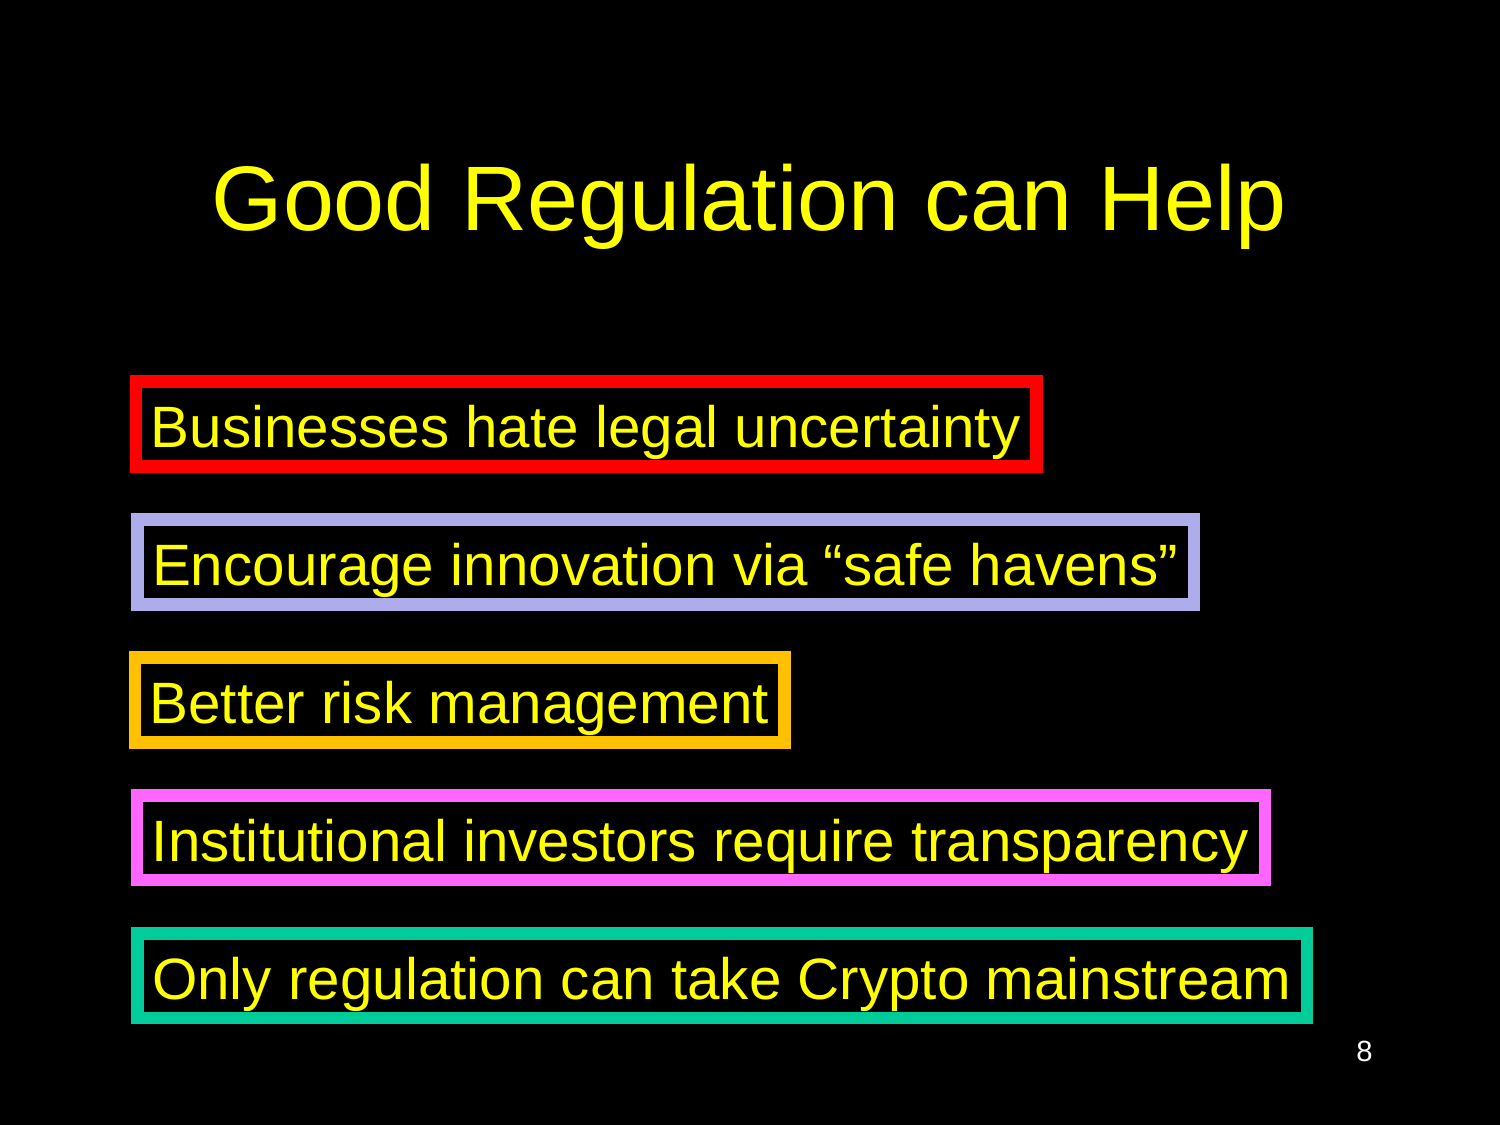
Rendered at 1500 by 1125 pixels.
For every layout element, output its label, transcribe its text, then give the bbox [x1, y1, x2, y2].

text_box Only regulation can take Crypto mainstream [137, 933, 1307, 1019]
text_box Institutional investors require transparency [136, 795, 1266, 881]
text_box Businesses hate legal uncertainty [135, 381, 1037, 467]
title Good Regulation can Help [112, 99, 1388, 288]
text_box Encourage innovation via “safe havens” [137, 519, 1194, 605]
text_box Better risk management [134, 657, 785, 743]
slide_number 8 [1074, 1024, 1388, 1101]
